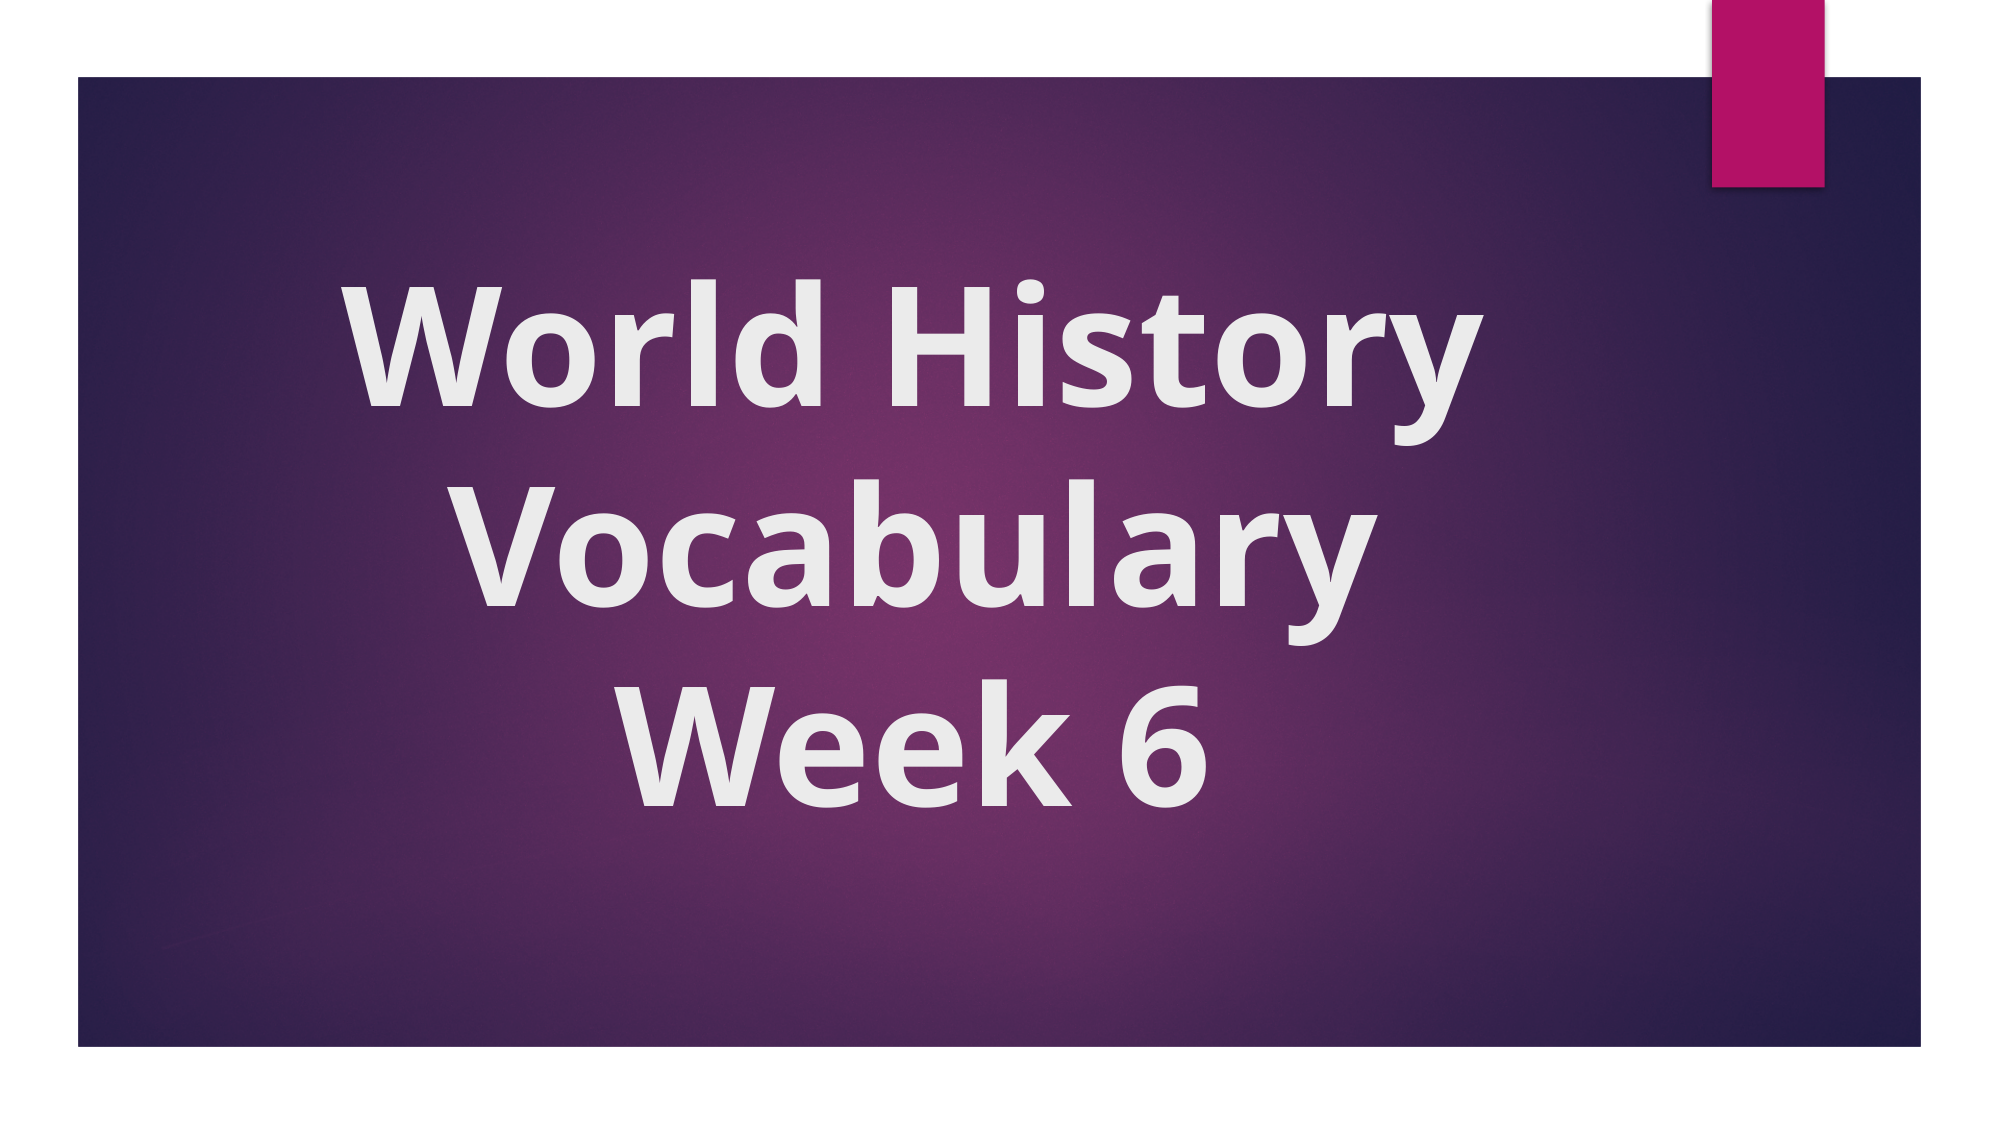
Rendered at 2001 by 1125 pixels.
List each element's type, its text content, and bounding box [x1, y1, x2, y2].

title World History Vocabulary Week 6 [189, 344, 1638, 848]
